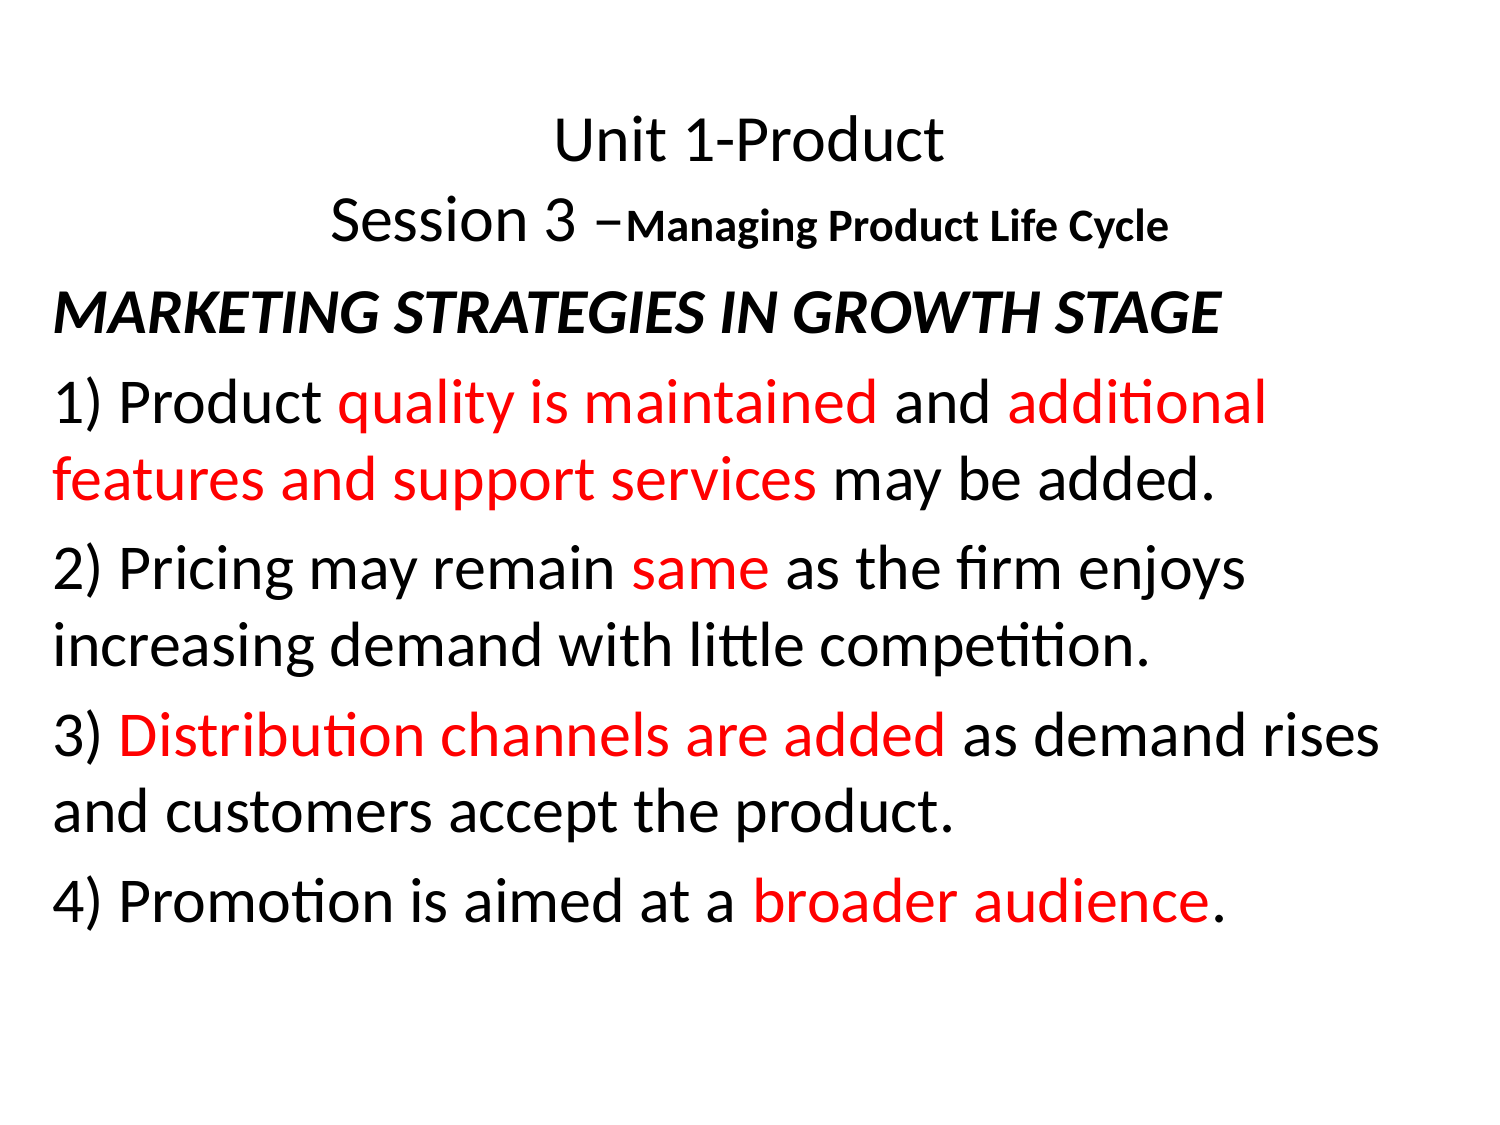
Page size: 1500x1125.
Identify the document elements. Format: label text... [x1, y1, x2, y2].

title Unit 1-Product Session 3 –Managing Product Life Cycle [99, 87, 1400, 262]
subtitle MARKETING STRATEGIES IN GROWTH STAGE 1) Product quality is maintained and additional features and support services may be added. 2) Pricing may remain same as the firm enjoys increasing demand with little competition. 3) Distribution channels are added as demand rises and customers accept the product. 4) Promotion is aimed at a broader audience. [37, 262, 1425, 950]
